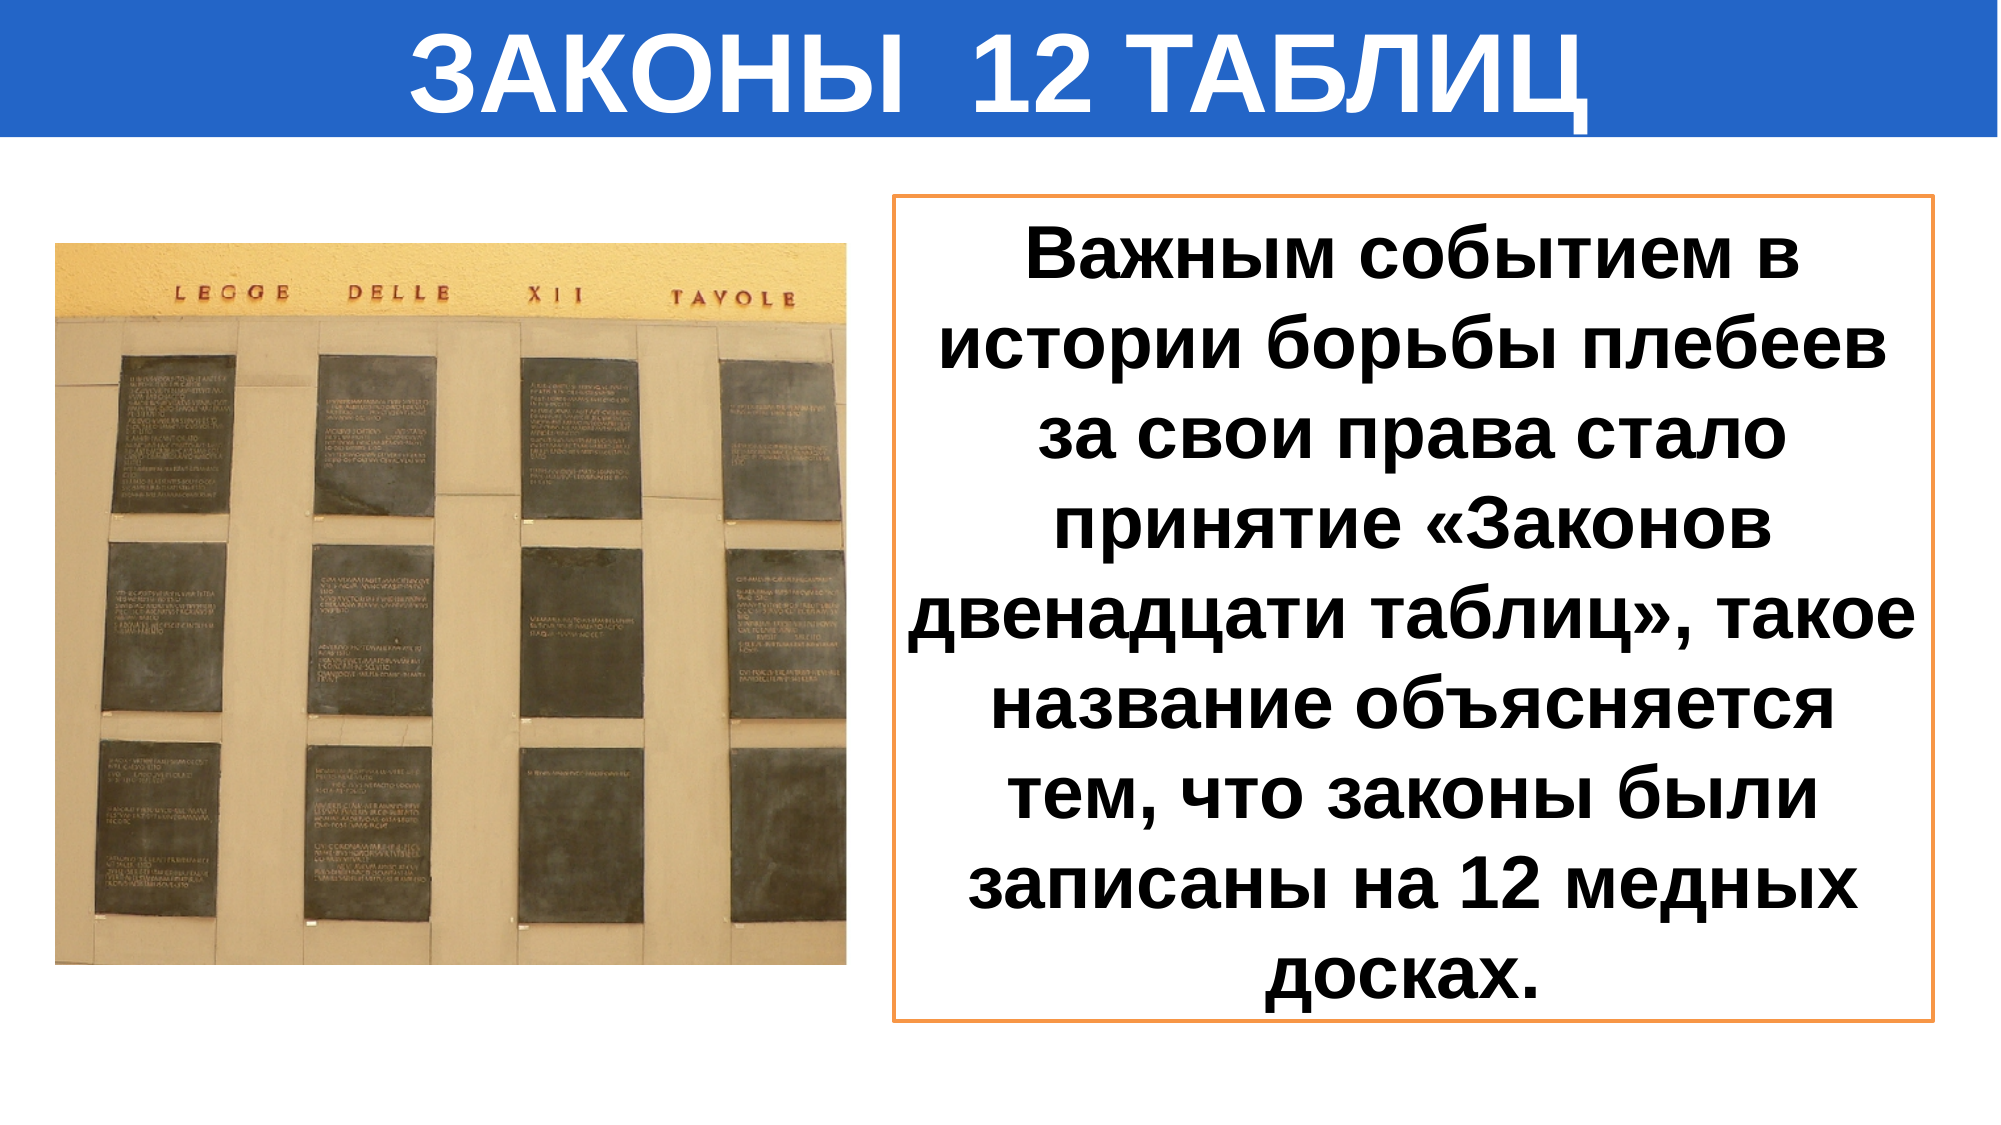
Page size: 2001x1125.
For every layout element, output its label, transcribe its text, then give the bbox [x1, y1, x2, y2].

text_box ЗАКОНЫ 12 ТАБЛИЦ [0, 0, 1998, 138]
text_box Важным событием в истории борьбы плебеев за свои права стало принятие «Законов двенадцати таблиц», такое название объясняется тем, что законы были записаны на 12 медных досках. [892, 194, 1935, 1023]
picture [54, 243, 852, 965]
